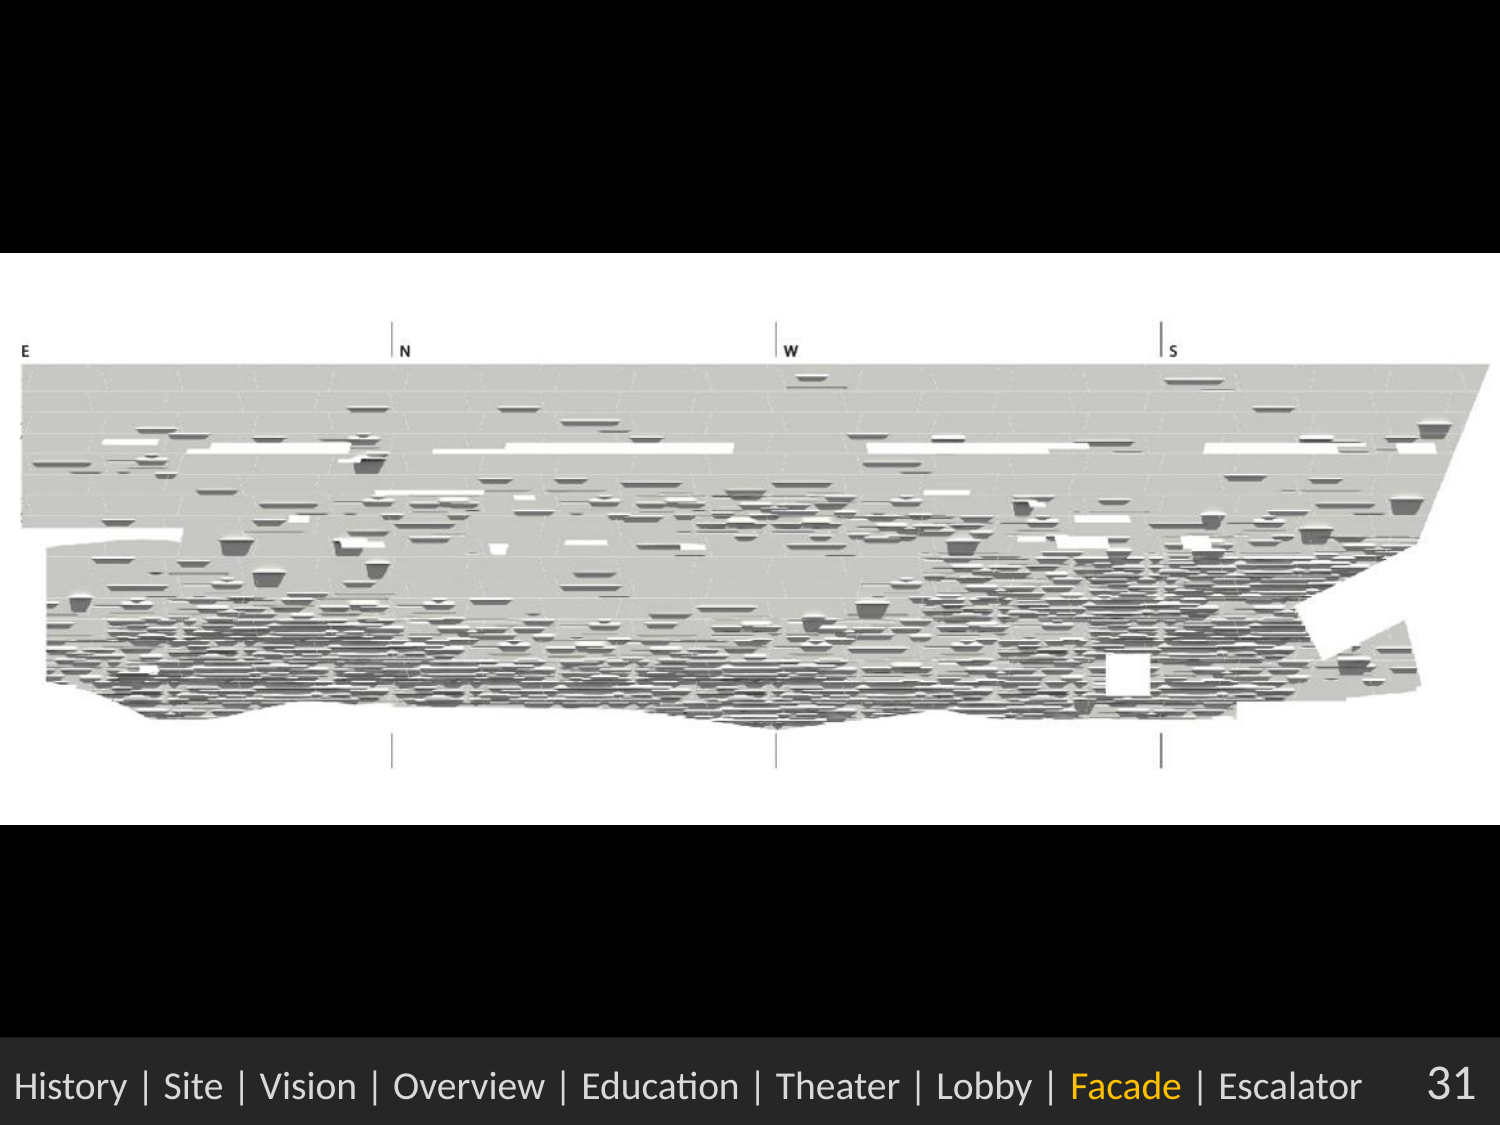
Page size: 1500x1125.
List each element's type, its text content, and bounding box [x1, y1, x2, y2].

text_box History | Site | Vision | Overview | Education | Theater | Lobby | Facade | Escalator 31 [0, 1033, 1499, 1125]
picture [0, 252, 1500, 826]
